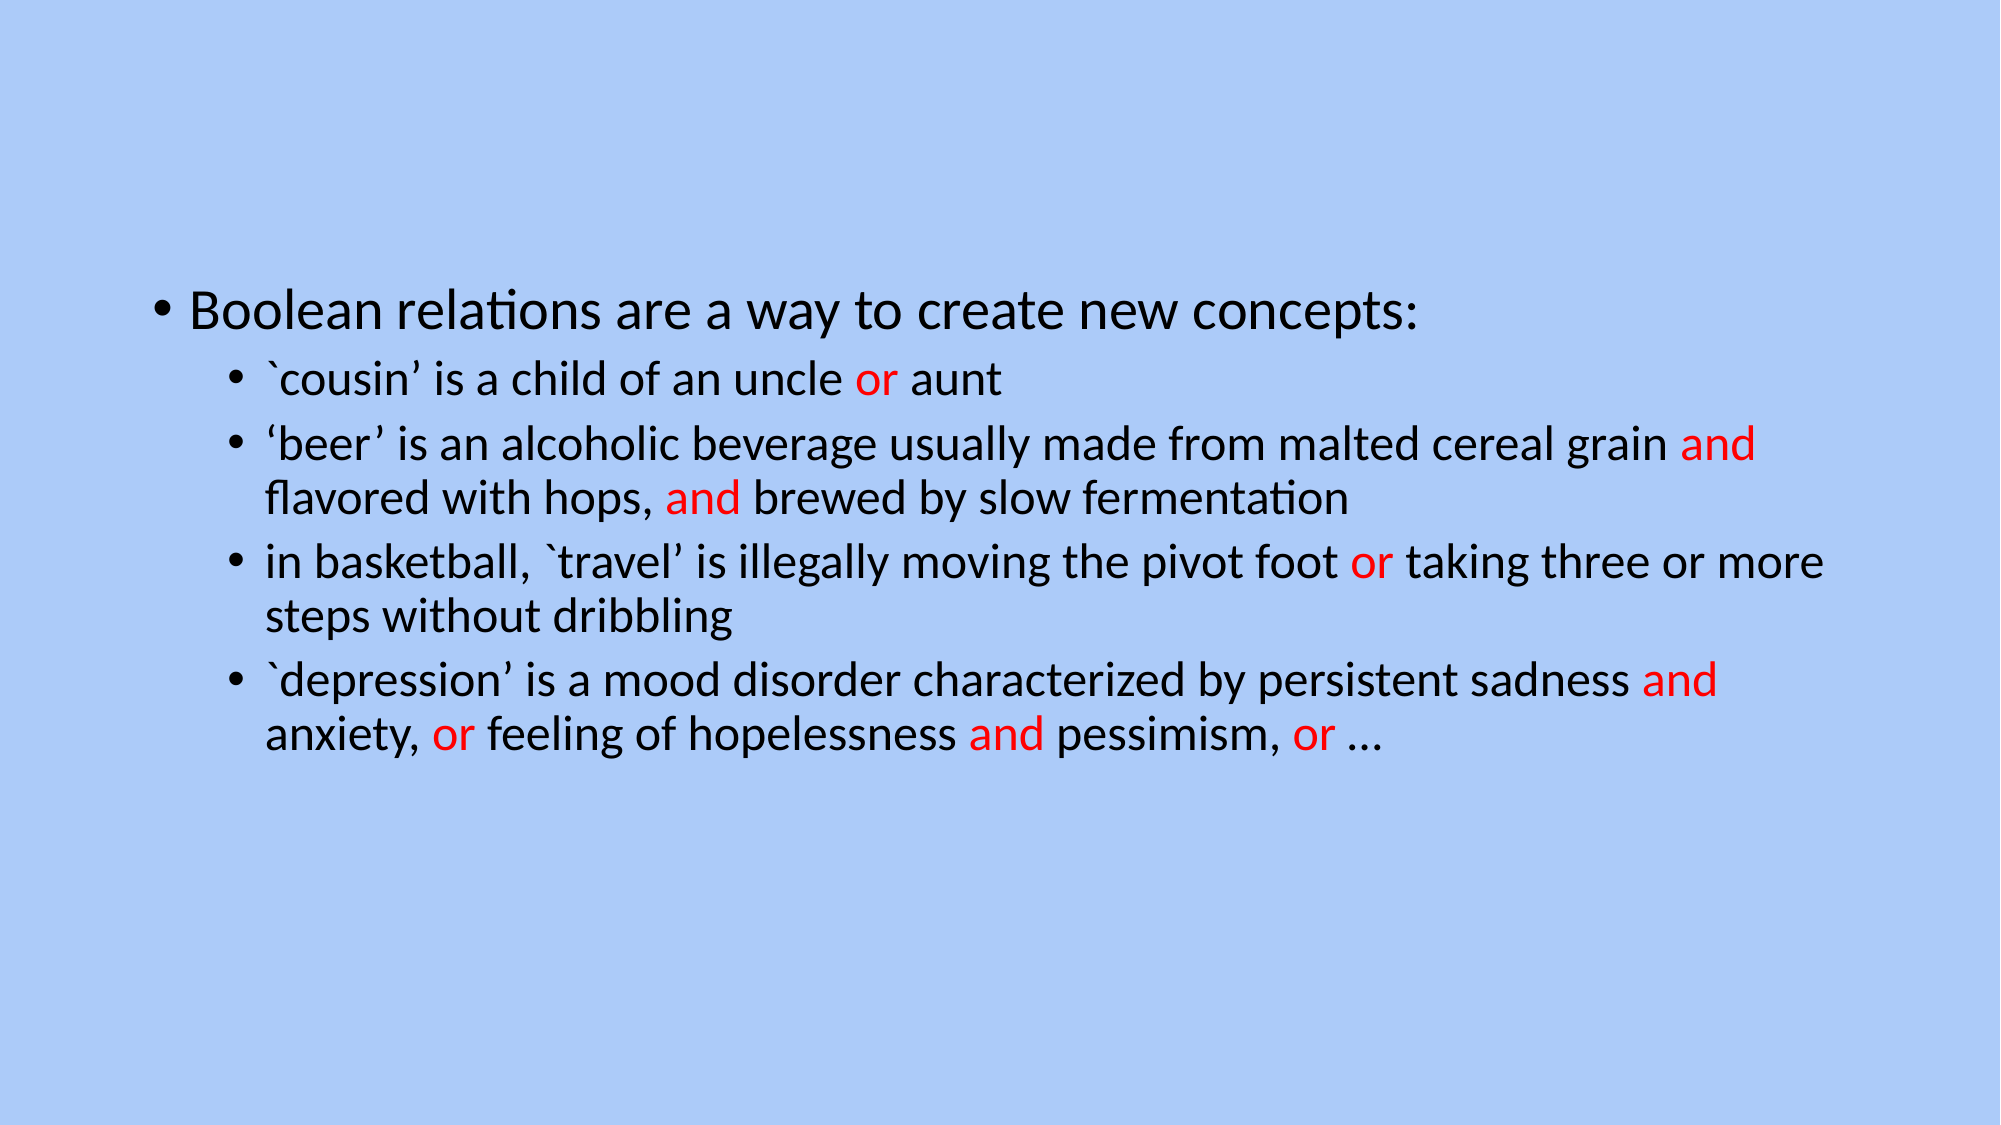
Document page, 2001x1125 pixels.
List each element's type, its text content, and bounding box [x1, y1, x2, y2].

list Boolean relations are a way to create new concepts: `cousin’ is a child of an uncle or aunt ‘beer’ is an alcoholic beverage usually made from malted cereal grain and flavored with hops, and brewed by slow fermentation in basketball, `travel’ is illegally moving the pivot foot or taking three or more steps without dribbling `depression’ is a mood disorder characterized by persistent sadness and anxiety, or feeling of hopelessness and pessimism, or … [137, 271, 1863, 854]
